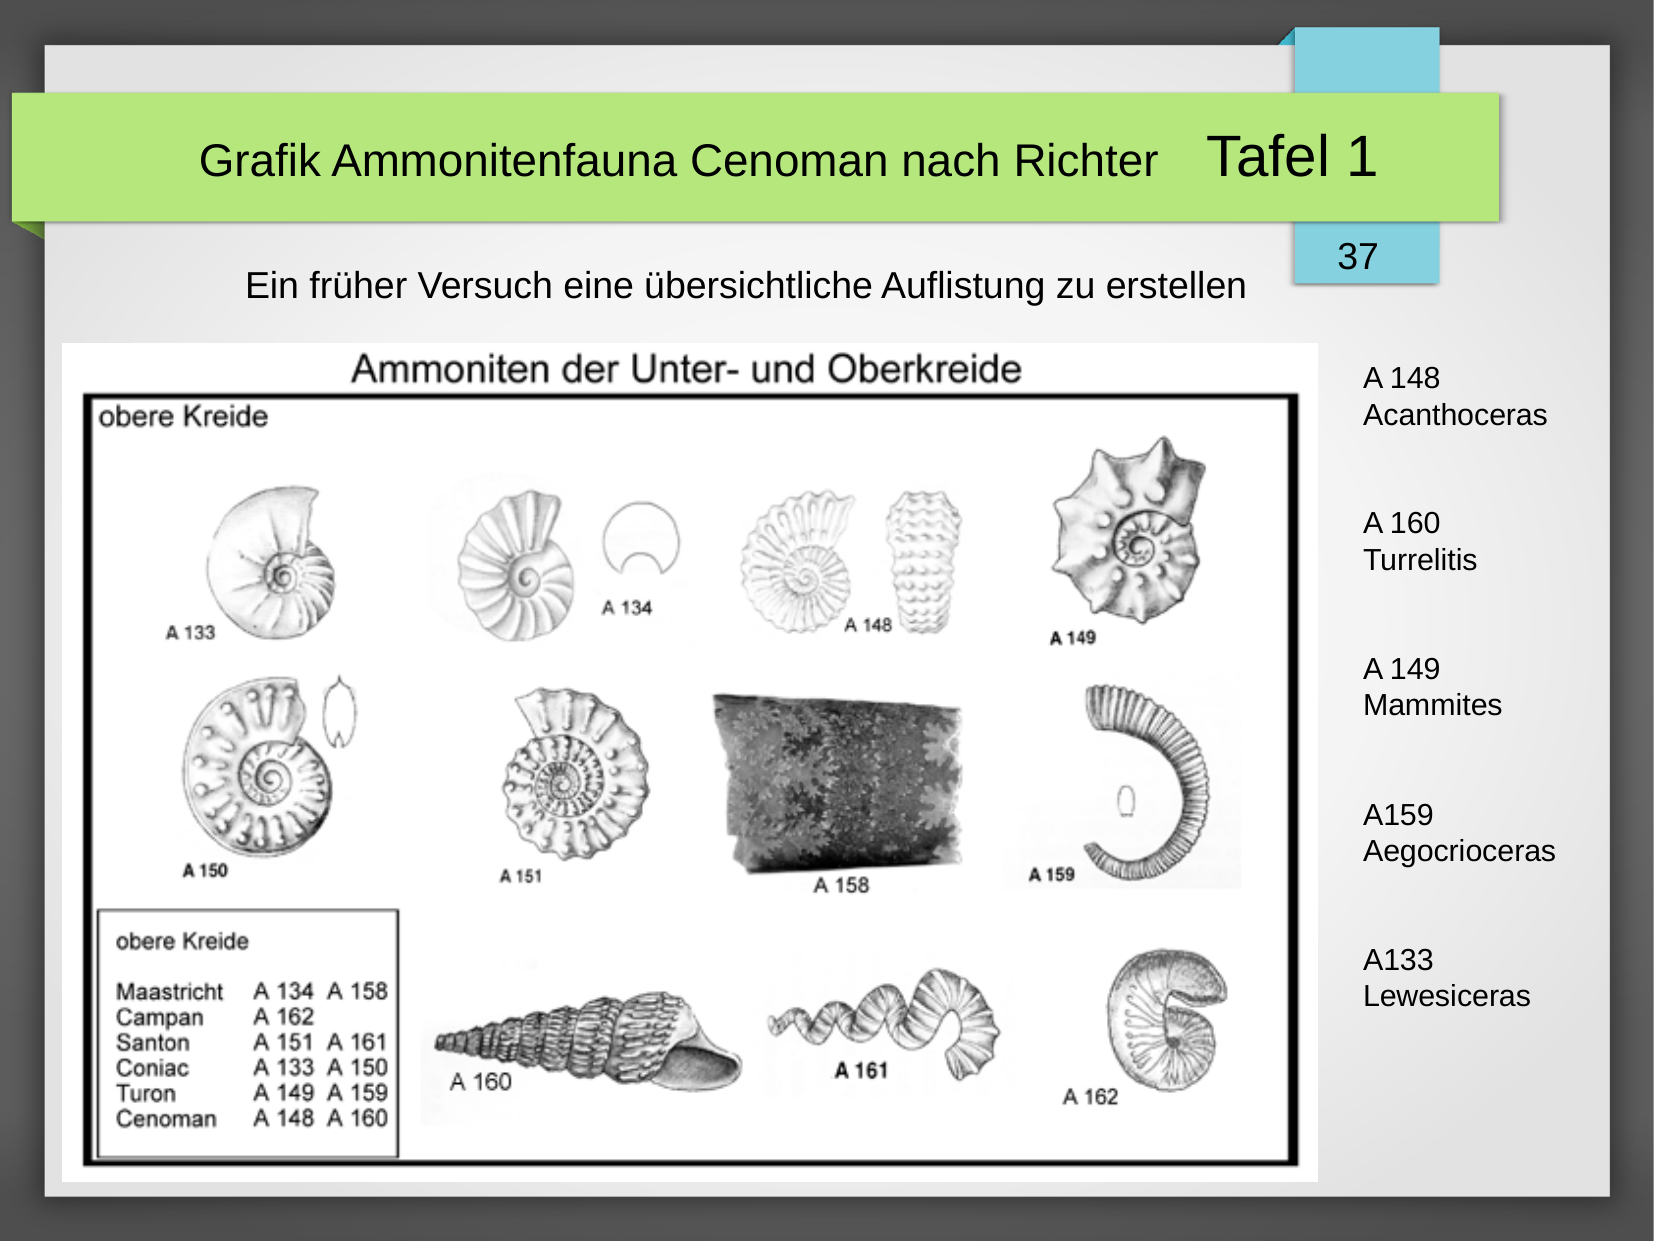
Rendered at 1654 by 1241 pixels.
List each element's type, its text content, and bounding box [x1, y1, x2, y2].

text_box 37 [1322, 224, 1418, 282]
text_box A 148 Acanthoceras A 160 Turrelitis A 149 Mammites A159 Aegocrioceras A133 Lewesiceras [1348, 343, 1595, 1032]
text_box Ein früher Versuch eine übersichtliche Auflistung zu erstellen [230, 253, 1282, 313]
text_box Grafik Ammonitenfauna Cenoman nach Richter Tafel 1 [199, 106, 1394, 201]
picture [0, 0, 1654, 1241]
